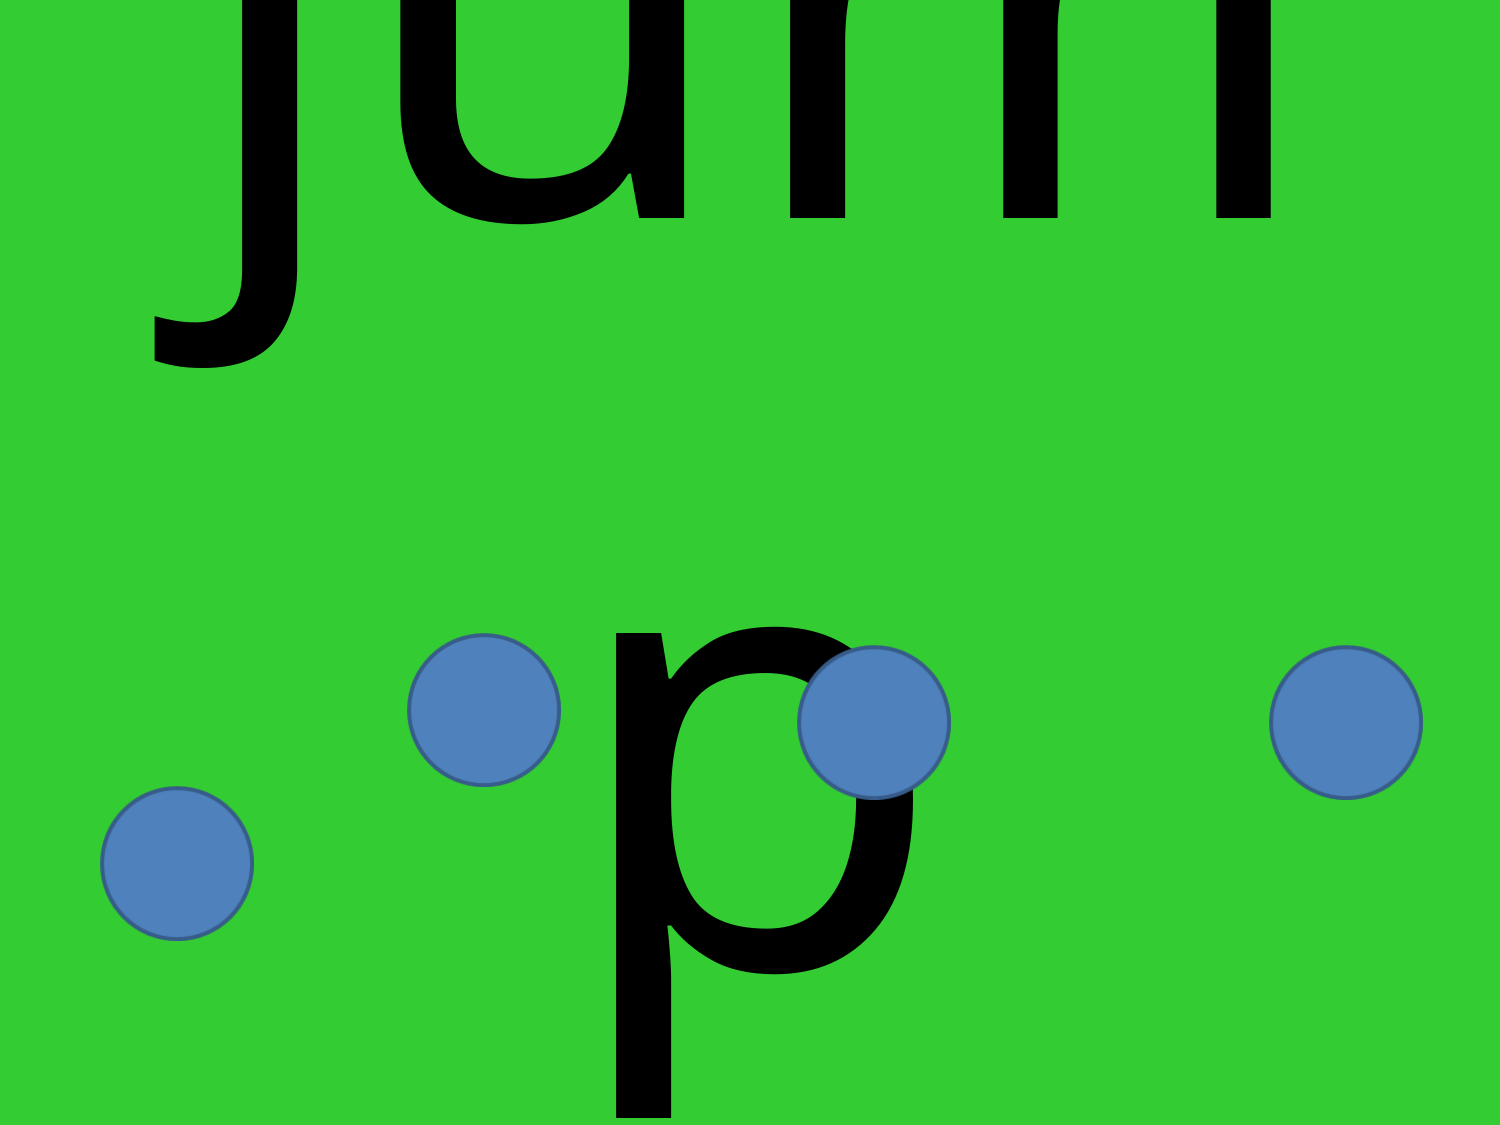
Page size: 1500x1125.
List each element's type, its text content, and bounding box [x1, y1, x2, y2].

picture [100, 786, 254, 942]
picture [796, 644, 951, 800]
title jump [41, 148, 1471, 539]
picture [1269, 644, 1424, 800]
picture [407, 632, 561, 788]
